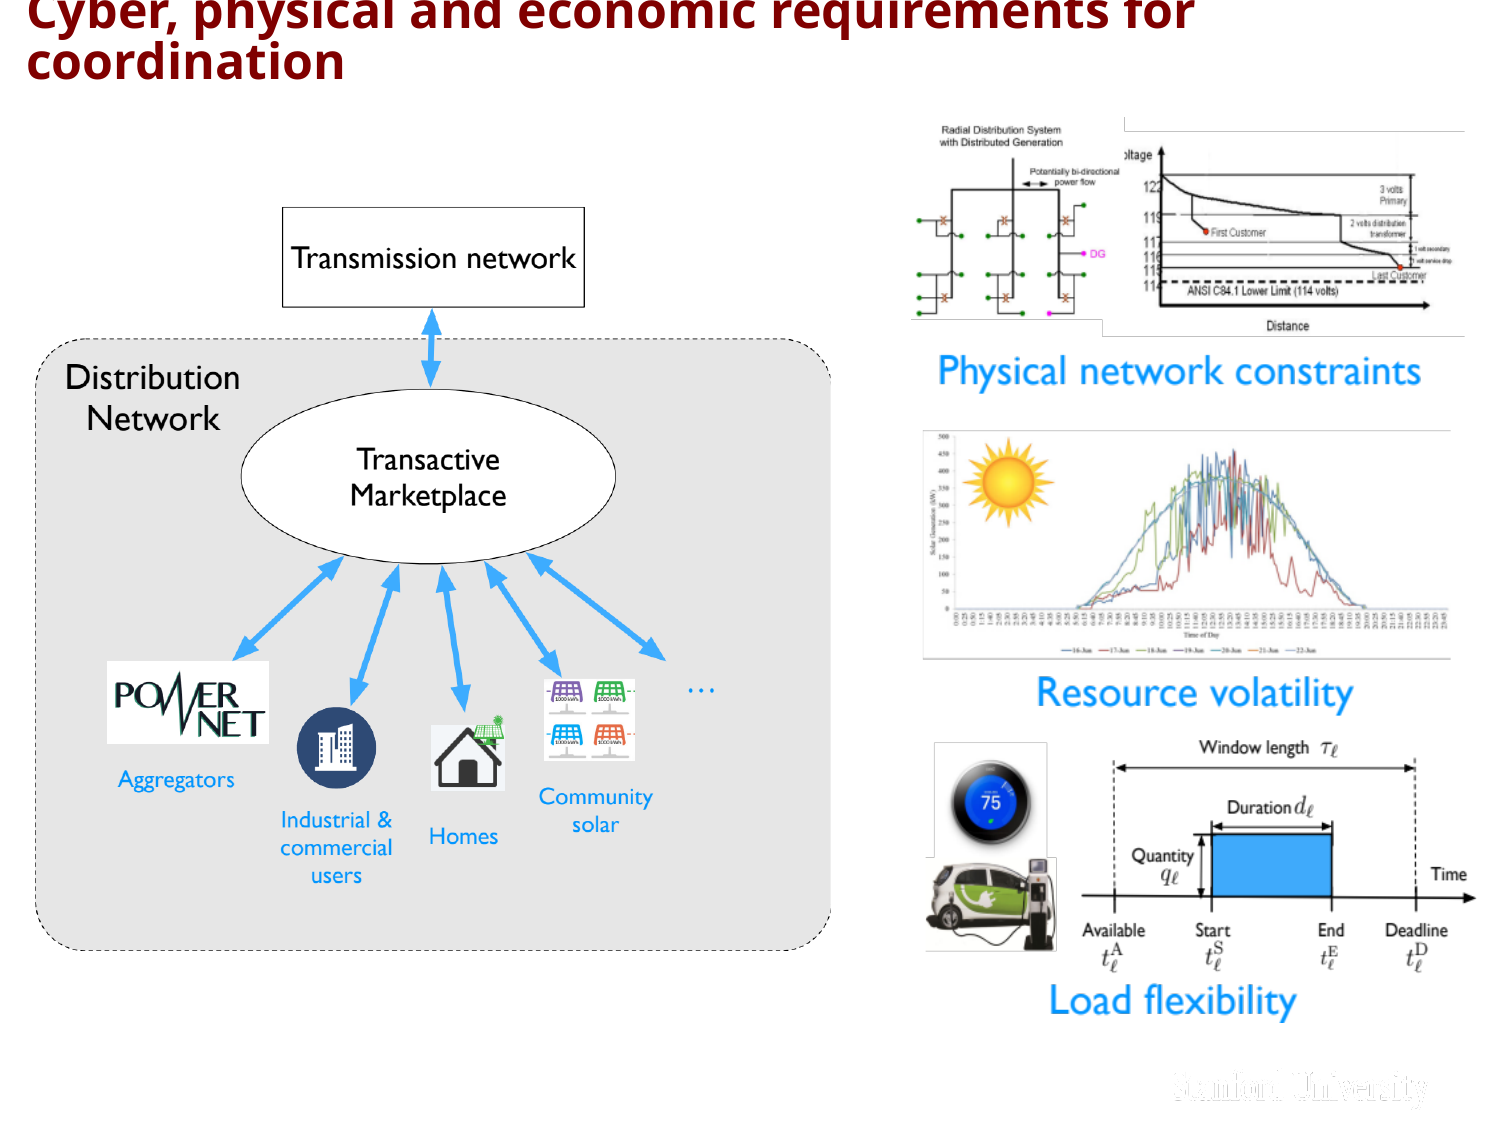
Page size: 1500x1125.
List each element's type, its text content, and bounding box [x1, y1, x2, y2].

picture [33, 205, 831, 951]
picture [922, 429, 1452, 716]
text_box Cyber, physical and economic requirements for coordination [26, 0, 1477, 98]
picture [910, 117, 1465, 394]
picture [925, 735, 1478, 1023]
